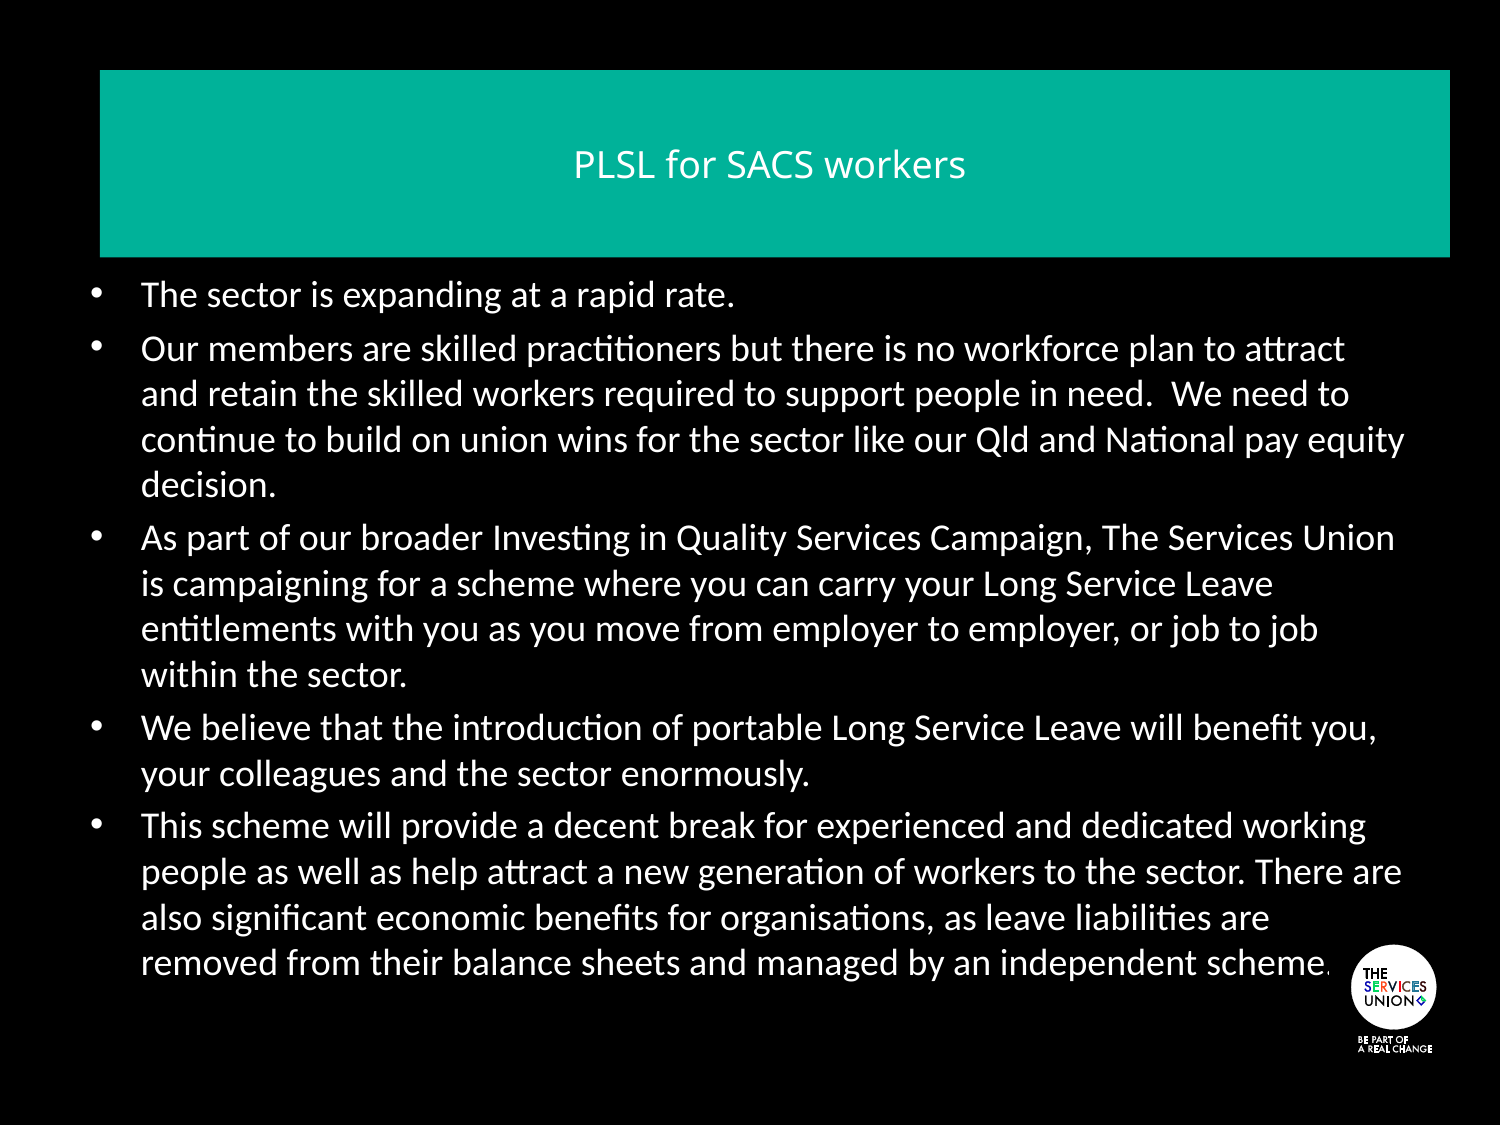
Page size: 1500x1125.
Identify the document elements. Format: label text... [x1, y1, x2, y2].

title PLSL [75, 45, 1425, 233]
text_box PLSL for SACS workers [99, 70, 1450, 258]
list The sector is expanding at a rapid rate. Our members are skilled practitioners but there is no workforce plan to attract and retain the skilled workers required to support people in need. We need to continue to build on union wins for the sector like our Qld and National pay equity decision. As part of our broader Investing in Quality Services Campaign, The Services Union is campaigning for a scheme where you can carry your Long Service Leave entitlements with you as you move from employer to employer, or job to job within the sector. We believe that the introduction of portable Long Service Leave will benefit you, your colleagues and the sector enormously. This scheme will provide a decent break for experienced and dedicated working people as well as help attract a new generation of workers to the sector. There are also significant economic benefits for organisations, as leave liabilities are removed from their balance sheets and managed by an independent scheme. [75, 262, 1425, 1005]
picture [1328, 909, 1460, 1095]
